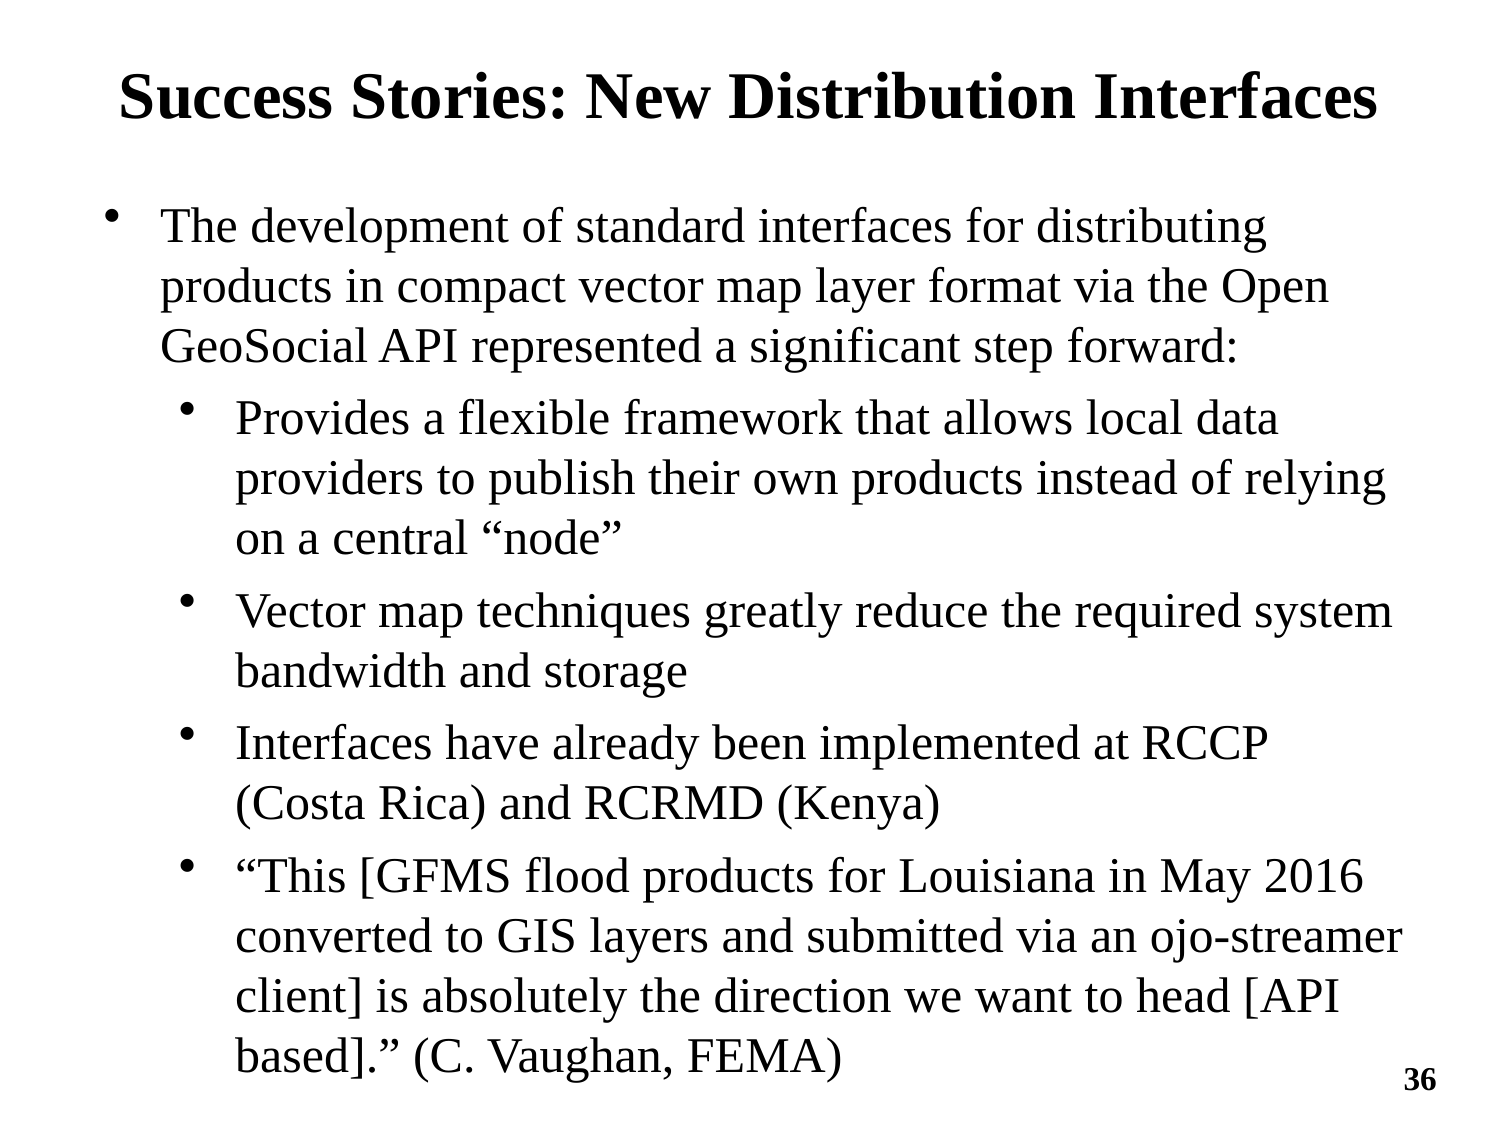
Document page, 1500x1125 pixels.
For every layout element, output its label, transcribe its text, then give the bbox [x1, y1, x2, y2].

slide_number 36 [1340, 1050, 1500, 1125]
title Success Stories: New Distribution Interfaces [0, 0, 1500, 185]
list The development of standard interfaces for distributing products in compact vector map layer format via the Open GeoSocial API represented a significant step forward: Provides a flexible framework that allows local data providers to publish their own products instead of relying on a central “node” Vector map techniques greatly reduce the required system bandwidth and storage Interfaces have already been implemented at RCCP (Costa Rica) and RCRMD (Kenya) “This [GFMS flood products for Louisiana in May 2016 converted to GIS layers and submitted via an ojo-streamer client] is absolutely the direction we want to head [API based].” (C. Vaughan, FEMA) [88, 184, 1424, 1107]
